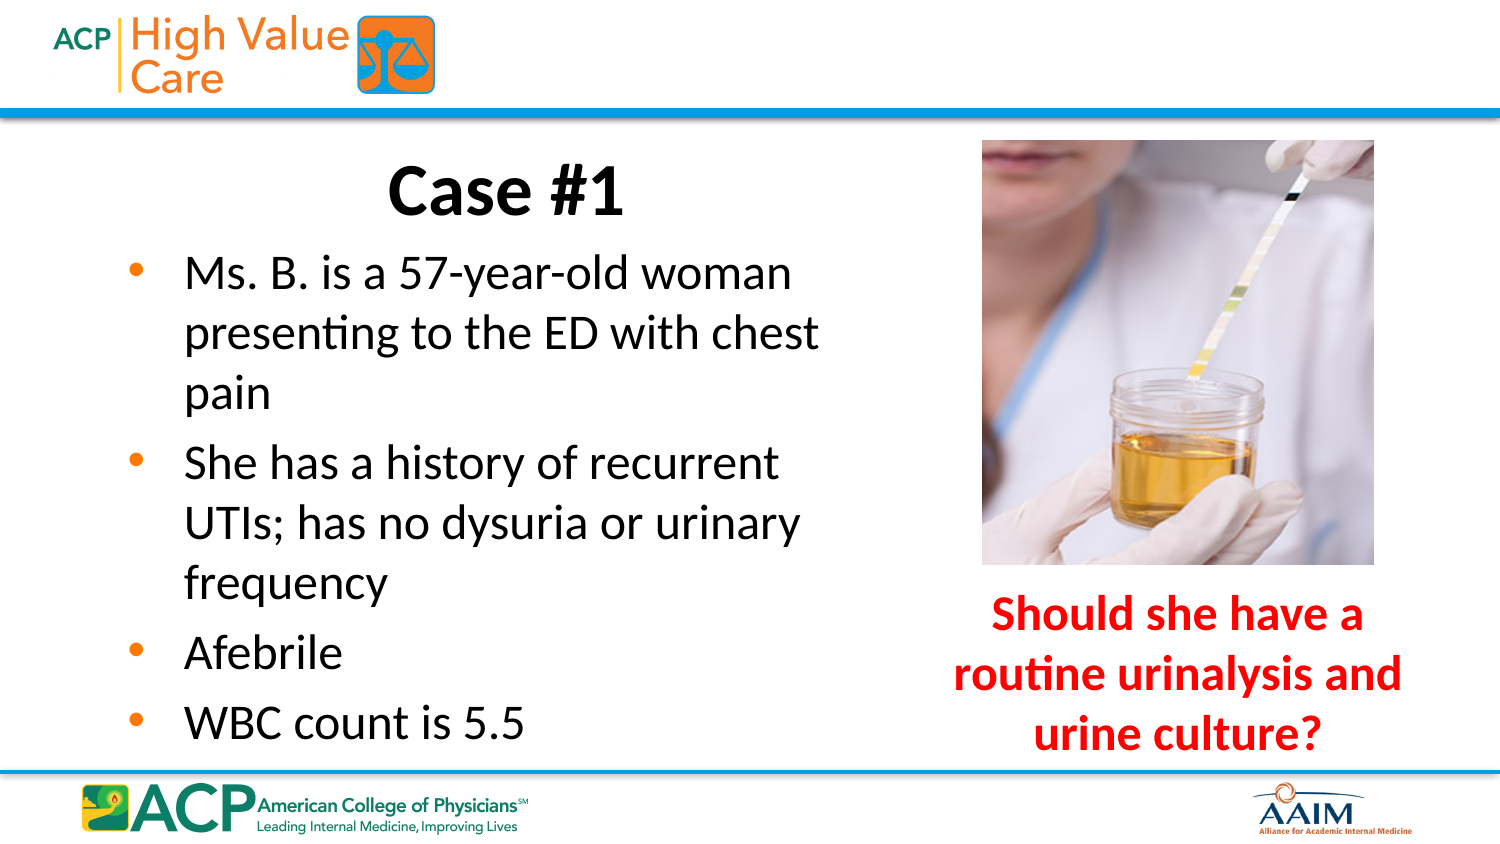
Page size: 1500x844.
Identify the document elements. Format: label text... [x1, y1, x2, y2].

title Case #1 [79, 115, 935, 256]
picture [1253, 782, 1412, 834]
list Ms. B. is a 57-year-old woman presenting to the ED with chest pain She has a history of recurrent UTIs; has no dysuria or urinary frequency Afebrile WBC count is 5.5 [112, 231, 873, 692]
text_box Should she have a routine urinalysis and urine culture? [934, 572, 1422, 768]
picture [82, 783, 528, 835]
picture [53, 15, 435, 94]
picture [982, 140, 1374, 566]
